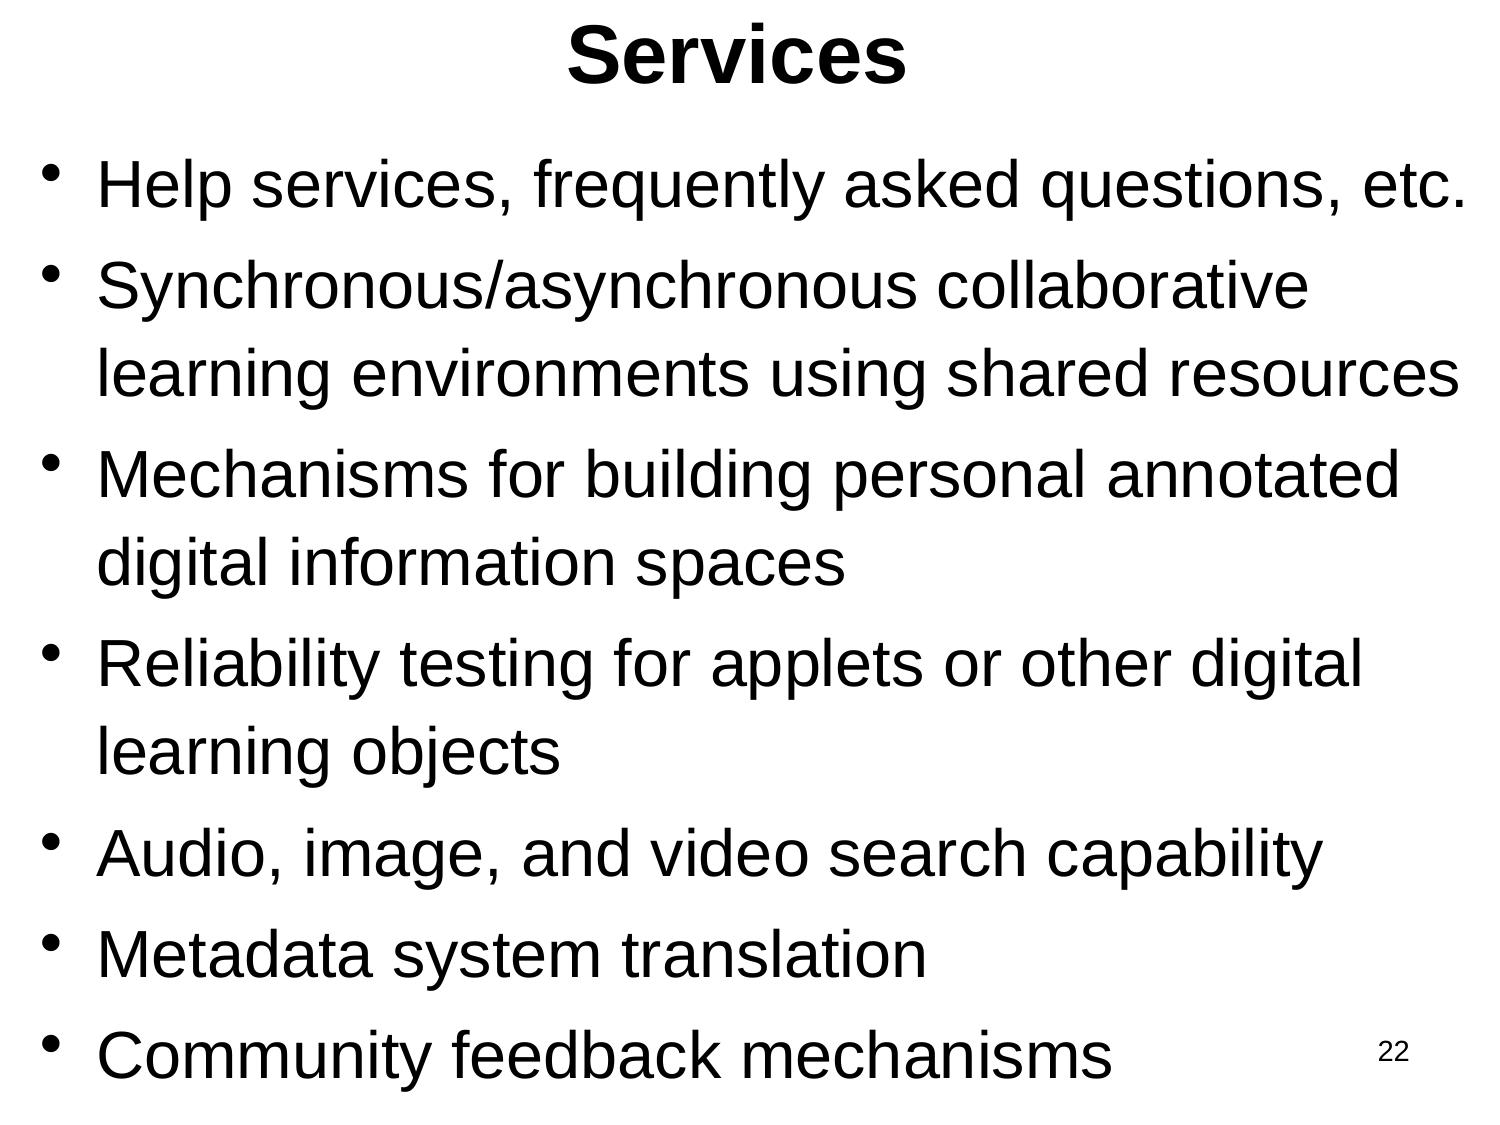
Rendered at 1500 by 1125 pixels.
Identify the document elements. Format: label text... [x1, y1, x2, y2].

list Help services, frequently asked questions, etc. Synchronous/asynchronous collaborative learning environments using shared resources Mechanisms for building personal annotated digital information spaces Reliability testing for applets or other digital learning objects Audio, image, and video search capability Metadata system translation Community feedback mechanisms [24, 124, 1488, 801]
slide_number 22 [1074, 1024, 1426, 1103]
title Services [99, 0, 1376, 101]
